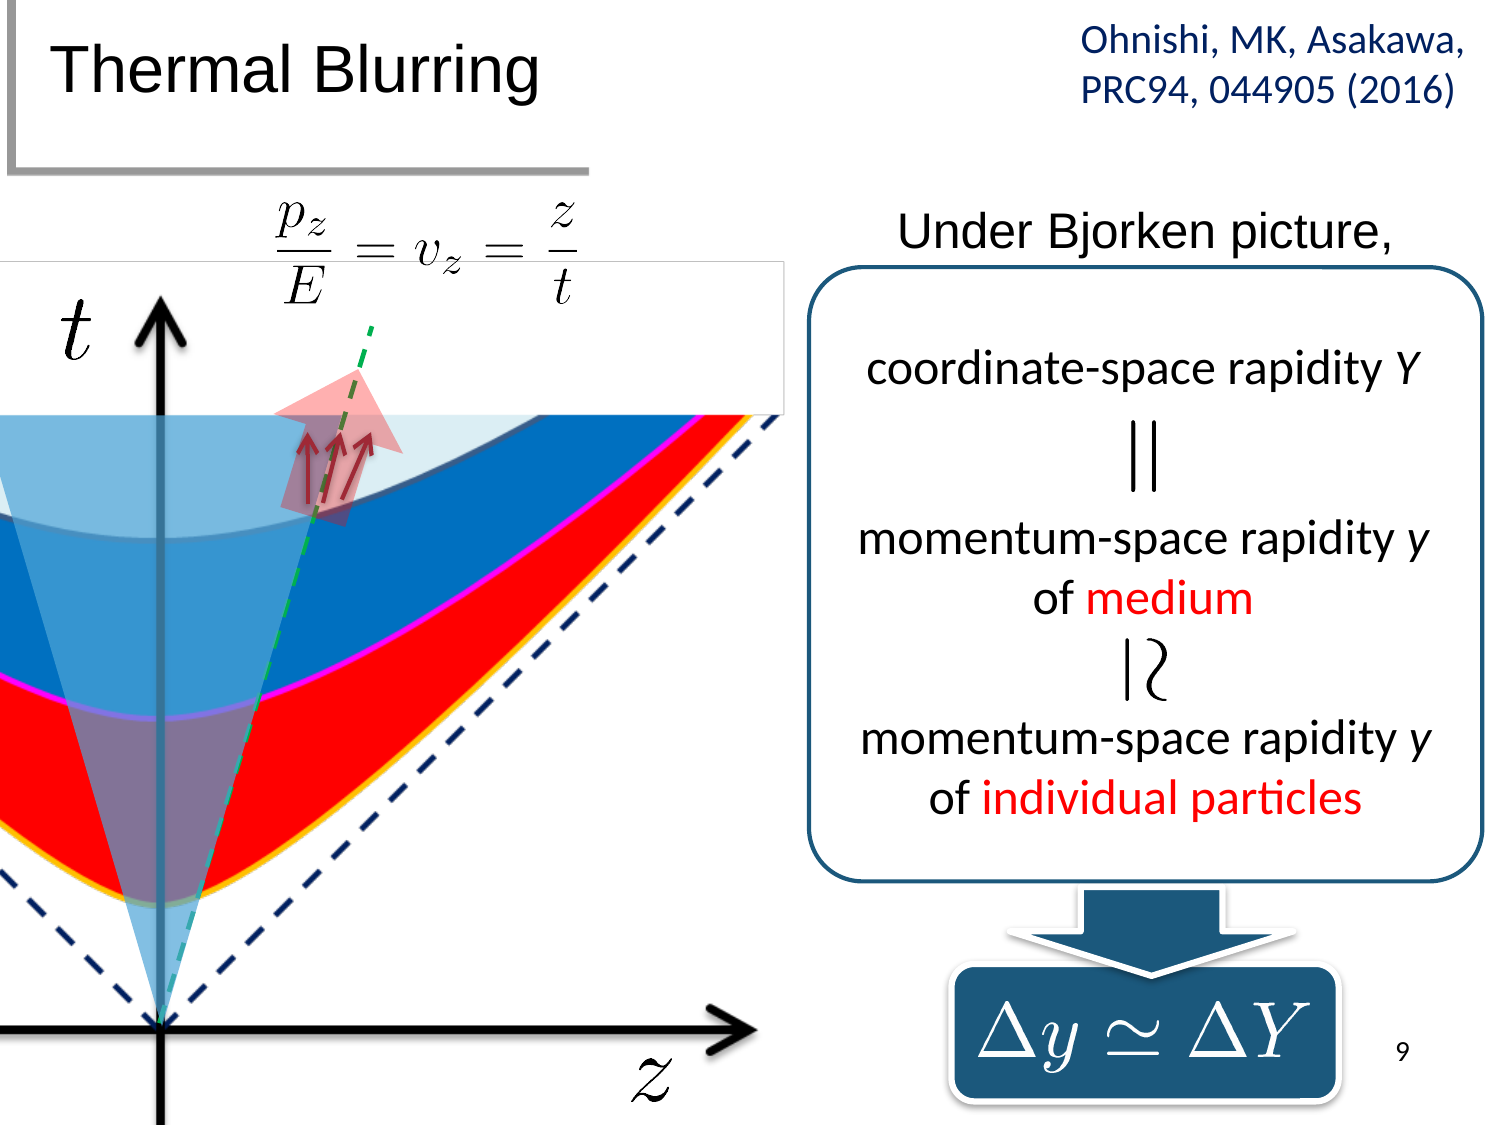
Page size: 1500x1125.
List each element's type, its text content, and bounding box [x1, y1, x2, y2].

text_box momentum-space rapidity y of medium [842, 497, 1444, 632]
text_box coordinate-space rapidity Y [851, 326, 1434, 402]
picture [1107, 421, 1179, 492]
text_box [1006, 883, 1297, 979]
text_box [159, 326, 373, 1024]
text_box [841, 638, 1450, 834]
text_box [307, 431, 372, 505]
slide_number 9 [1074, 1024, 1426, 1103]
picture [978, 1001, 1310, 1073]
text_box [819, 265, 1485, 884]
text_box [948, 960, 1342, 1105]
title Thermal Blurring [15, 0, 600, 168]
text_box Ohnishi, MK, Asakawa, PRC94, 044905 (2016) [1065, 4, 1481, 120]
text_box Under Bjorken picture, [882, 190, 1409, 266]
picture [0, 201, 816, 1125]
